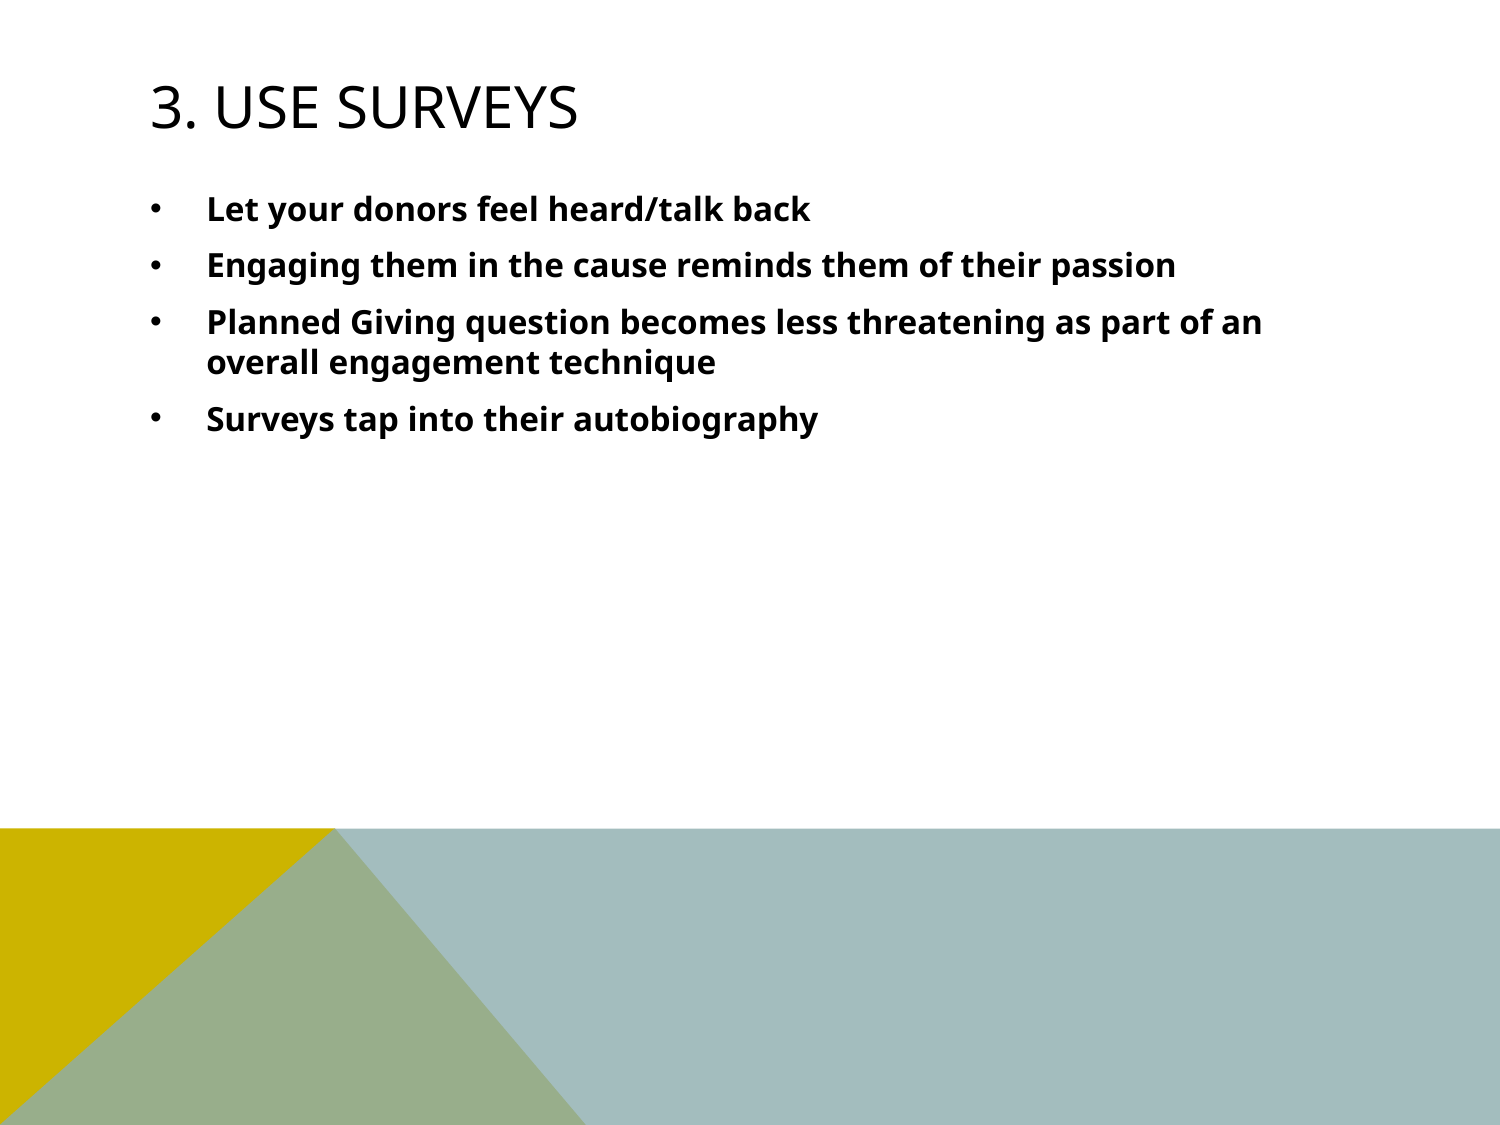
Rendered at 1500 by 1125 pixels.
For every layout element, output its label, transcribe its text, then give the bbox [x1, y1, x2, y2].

list Let your donors feel heard/talk back Engaging them in the cause reminds them of their passion Planned Giving question becomes less threatening as part of an overall engagement technique Surveys tap into their autobiography [135, 180, 1369, 768]
title 3. USE Surveys [135, 60, 1369, 150]
